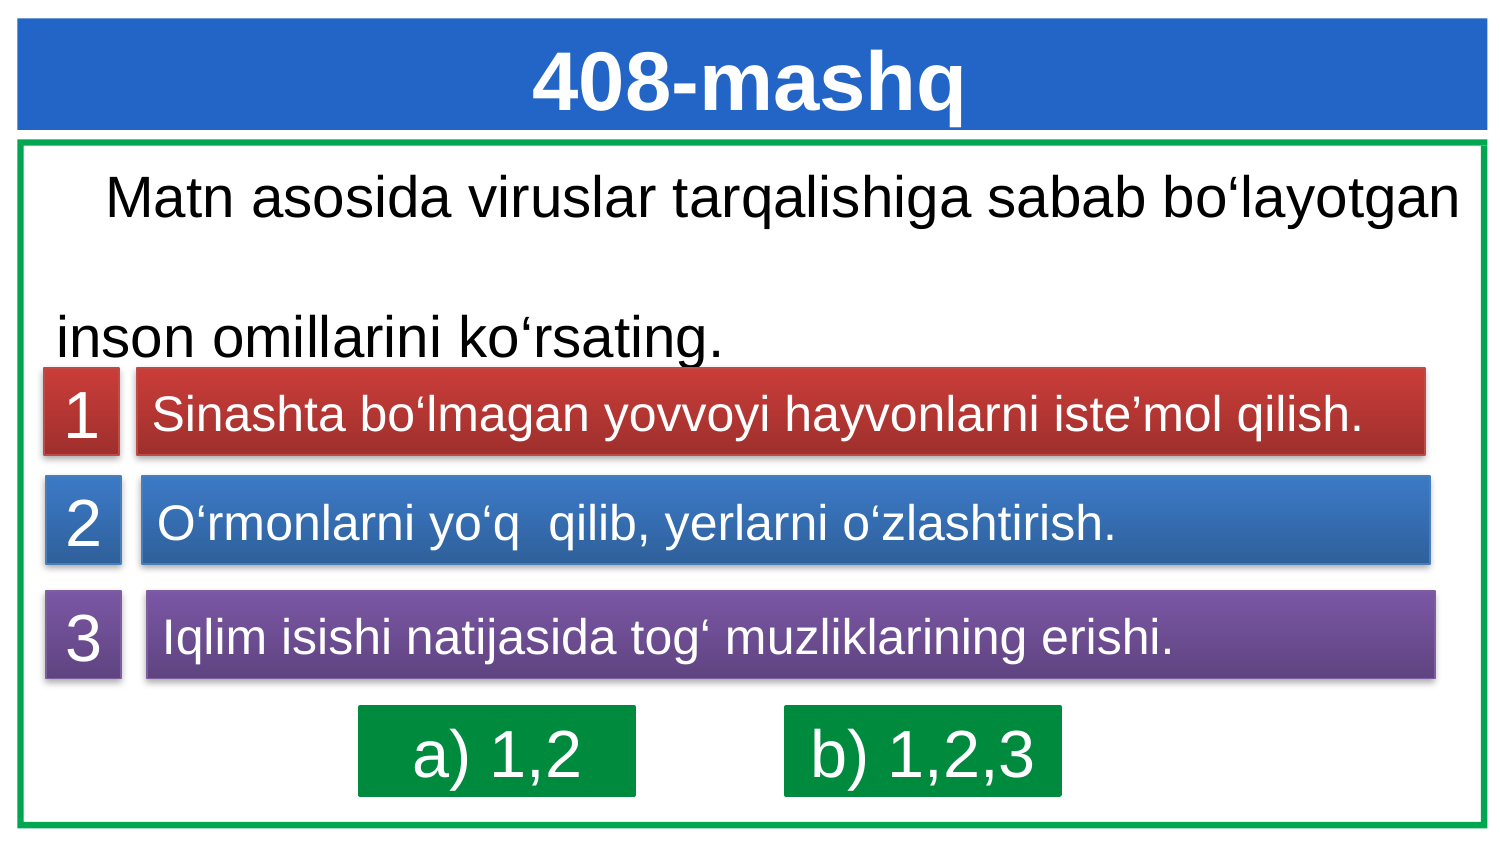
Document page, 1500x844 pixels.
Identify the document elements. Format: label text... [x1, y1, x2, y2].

text_box a) 1,2 [358, 705, 636, 797]
list Matn asosida viruslar tarqalishiga sabab bo‘layotgan inson omillarini ko‘rsating. [23, 159, 1500, 301]
text_box 3 [45, 590, 122, 679]
text_box 2 [45, 475, 122, 565]
text_box Sinashta bo‘lmagan yovvoyi hayvonlarni iste’mol qilish. [136, 367, 1426, 456]
text_box 1 [43, 367, 120, 456]
title 408-mashq [78, 26, 1422, 128]
text_box O‘rmonlarni yo‘q qilib, yerlarni o‘zlashtirish. [141, 475, 1431, 565]
text_box Iqlim isishi natijasida tog‘ muzliklarining erishi. [146, 590, 1436, 679]
text_box b) 1,2,3 [784, 705, 1062, 797]
